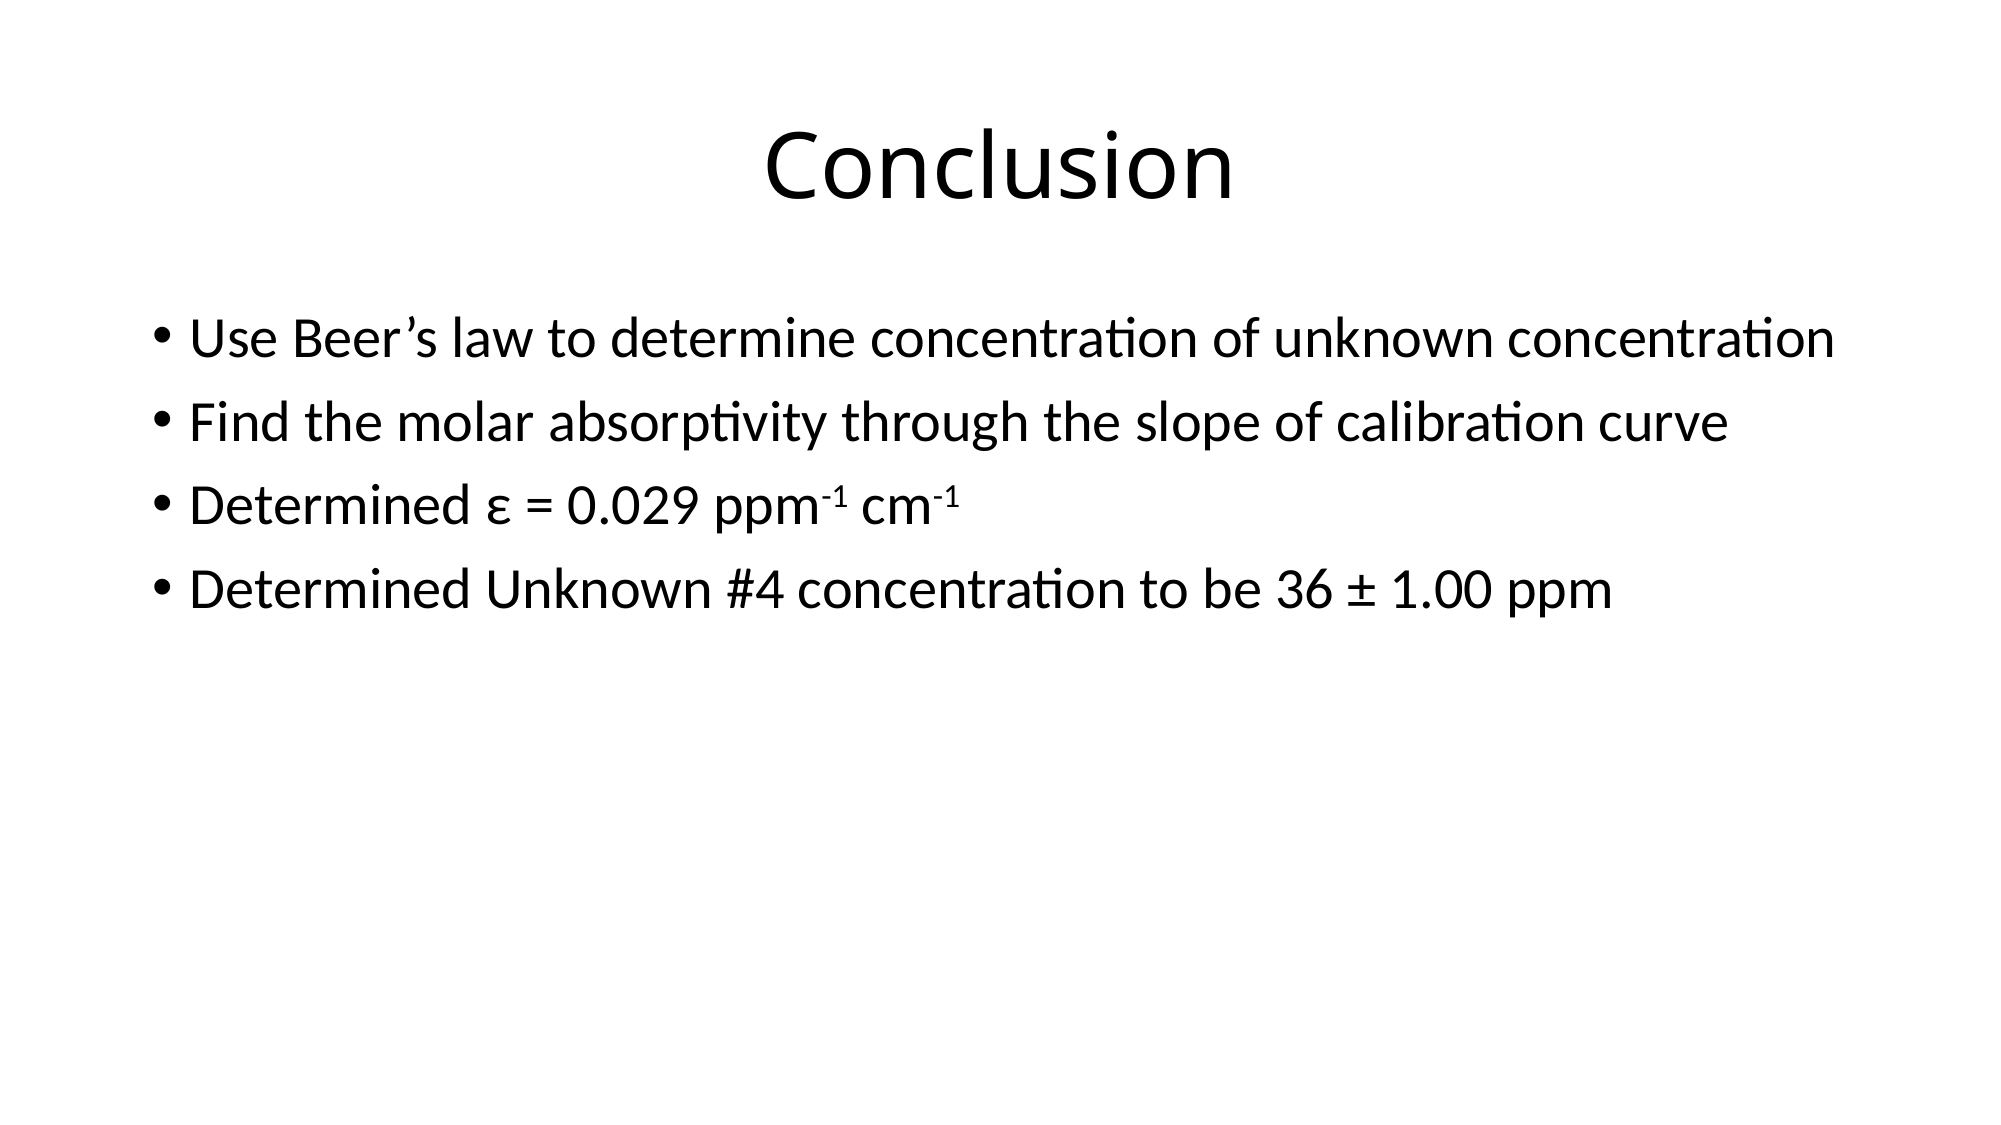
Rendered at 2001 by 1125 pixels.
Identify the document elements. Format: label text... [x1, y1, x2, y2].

title Conclusion [137, 59, 1863, 278]
list Use Beer’s law to determine concentration of unknown concentration Find the molar absorptivity through the slope of calibration curve Determined ε = 0.029 ppm-1 cm-1 Determined Unknown #4 concentration to be 36 ± 1.00 ppm [137, 299, 1863, 1014]
